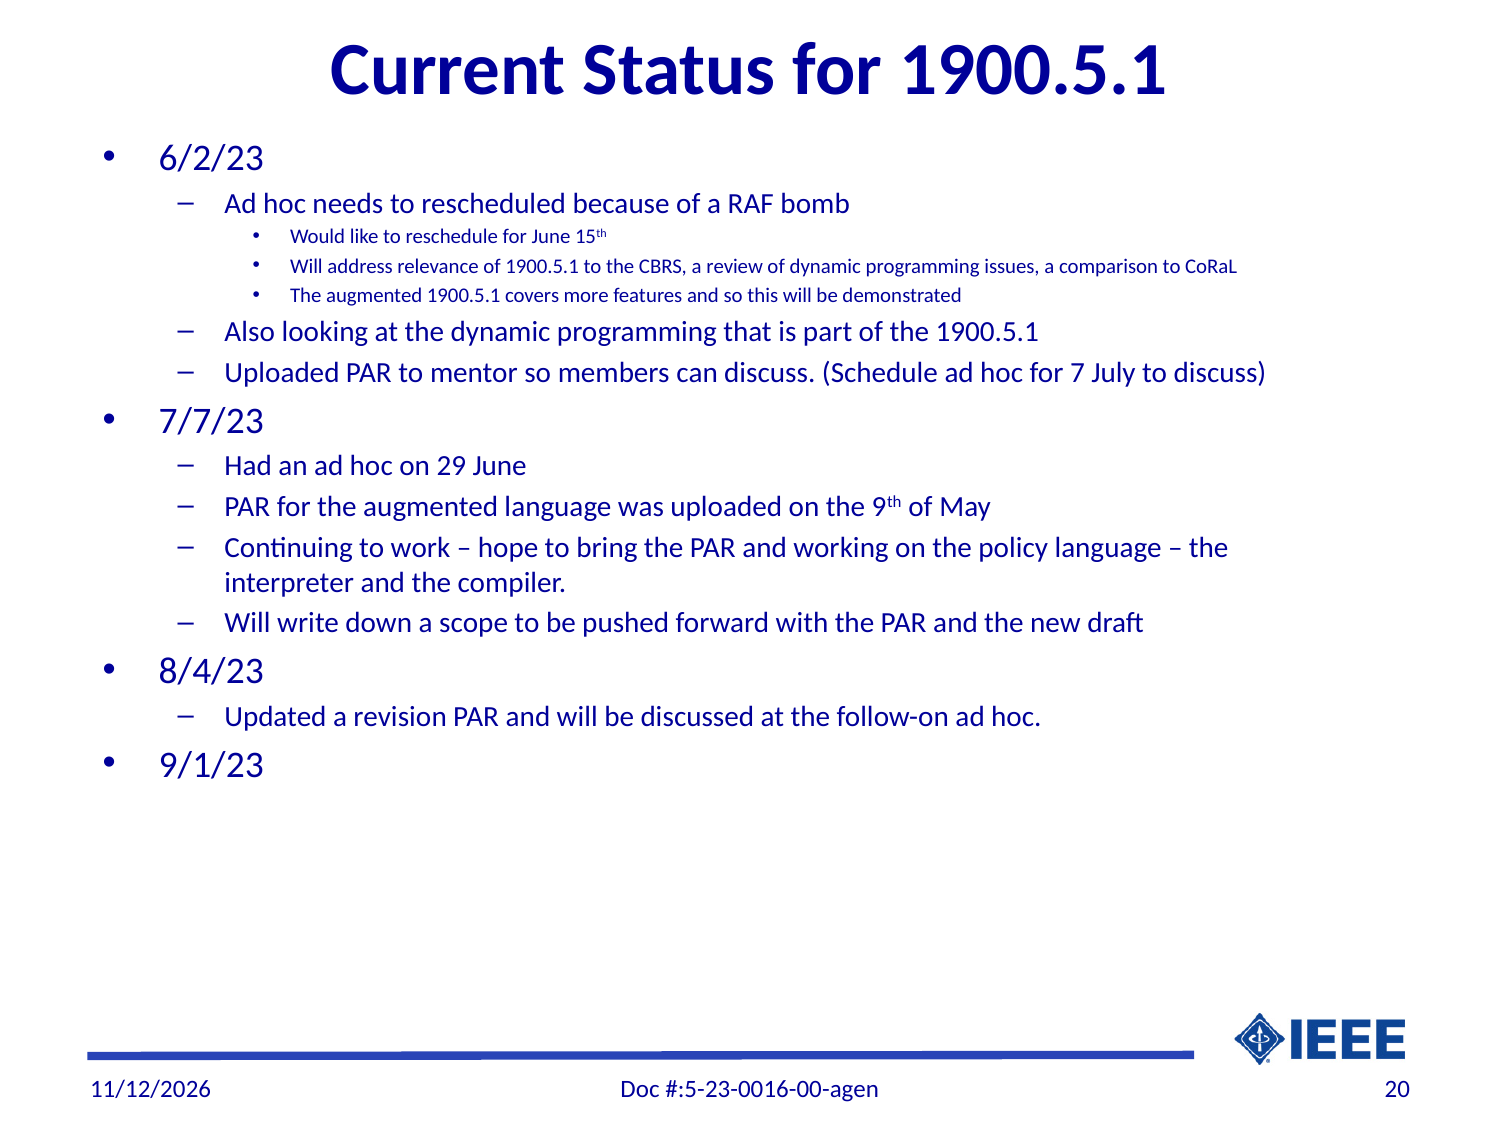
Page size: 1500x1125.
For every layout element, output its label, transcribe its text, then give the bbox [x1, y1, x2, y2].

slide_number 20 [1074, 1057, 1425, 1118]
title Current Status for 1900.5.1 [74, 0, 1425, 130]
picture [1231, 1011, 1406, 1057]
footer Doc #:5-23-0016-00-agen [512, 1057, 988, 1118]
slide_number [75, 1057, 425, 1118]
list 6/2/23 Ad hoc needs to rescheduled because of a RAF bomb Would like to reschedule for June 15th Will address relevance of 1900.5.1 to the CBRS, a review of dynamic programming issues, a comparison to CoRaL The augmented 1900.5.1 covers more features and so this will be demonstrated Also looking at the dynamic programming that is part of the 1900.5.1 Uploaded PAR to mentor so members can discuss. (Schedule ad hoc for 7 July to discuss) 7/7/23 Had an ad hoc on 29 June PAR for the augmented language was uploaded on the 9th of May Continuing to work – hope to bring the PAR and working on the policy language – the interpreter and the compiler. Will write down a scope to be pushed forward with the PAR and the new draft 8/4/23 Updated a revision PAR and will be discussed at the follow-on ad hoc. 9/1/23 [87, 125, 1373, 1049]
